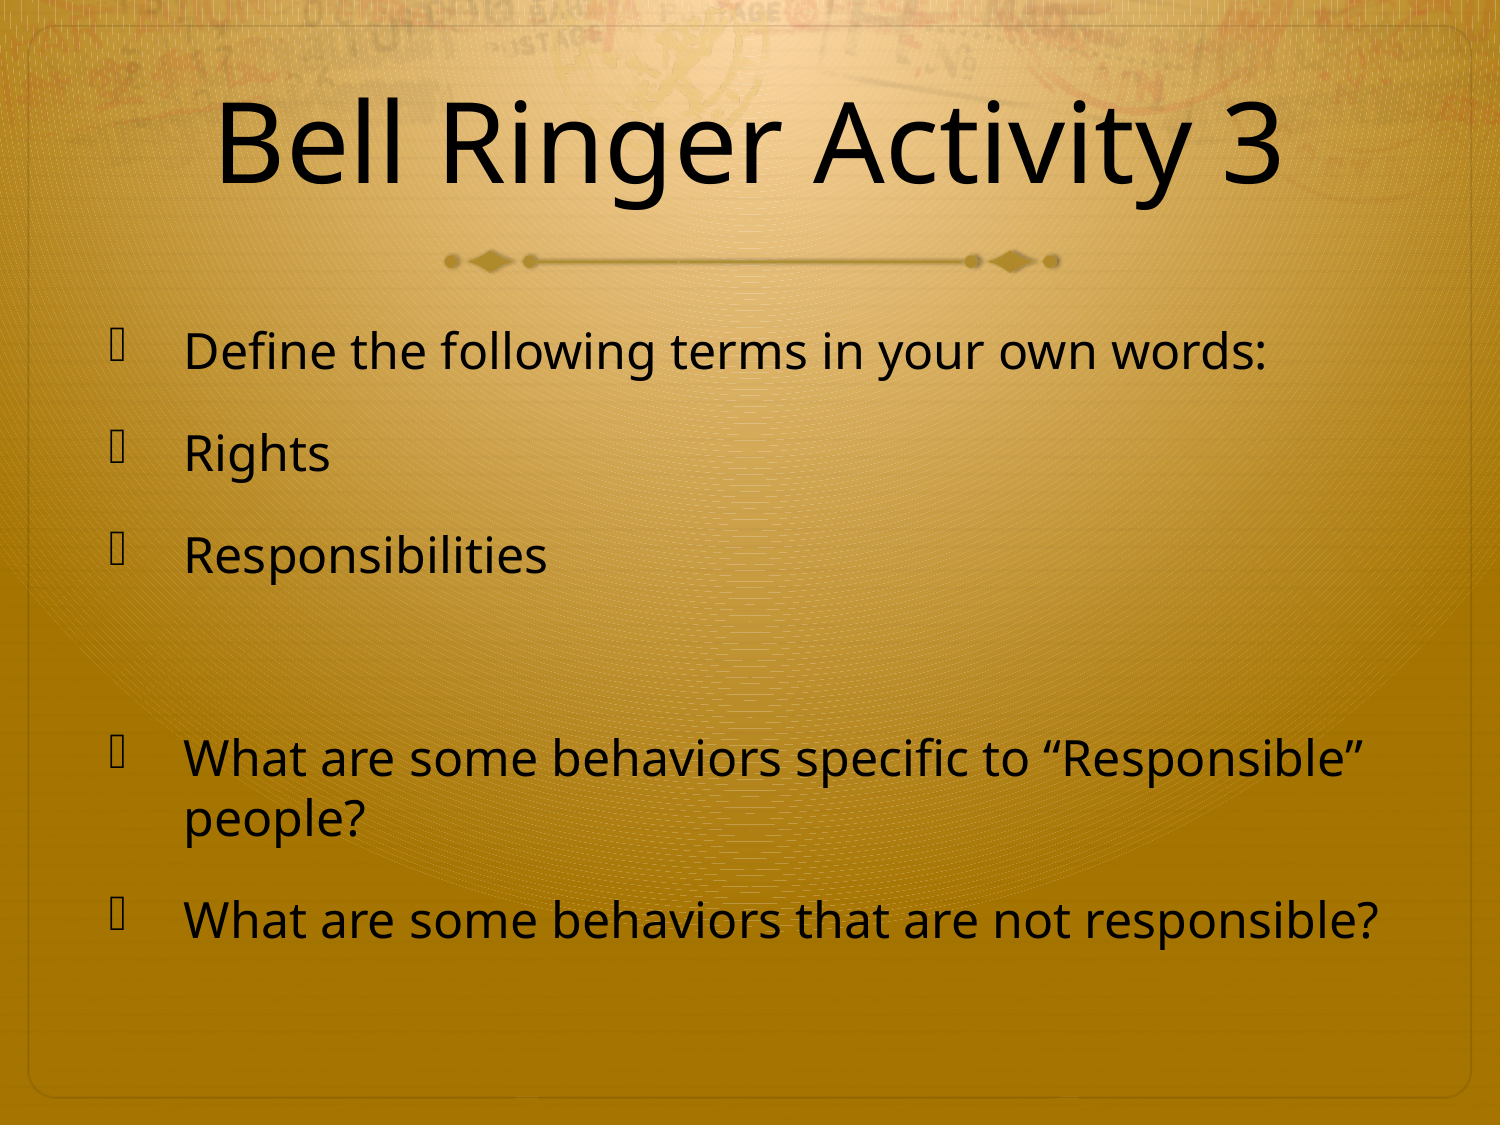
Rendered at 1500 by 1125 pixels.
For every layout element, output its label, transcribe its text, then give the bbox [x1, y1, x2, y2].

list Define the following terms in your own words: Rights Responsibilities What are some behaviors specific to “Responsible” people? What are some behaviors that are not responsible? [93, 312, 1407, 988]
title Bell Ringer Activity 3 [93, 45, 1407, 233]
picture [0, 0, 1500, 1125]
